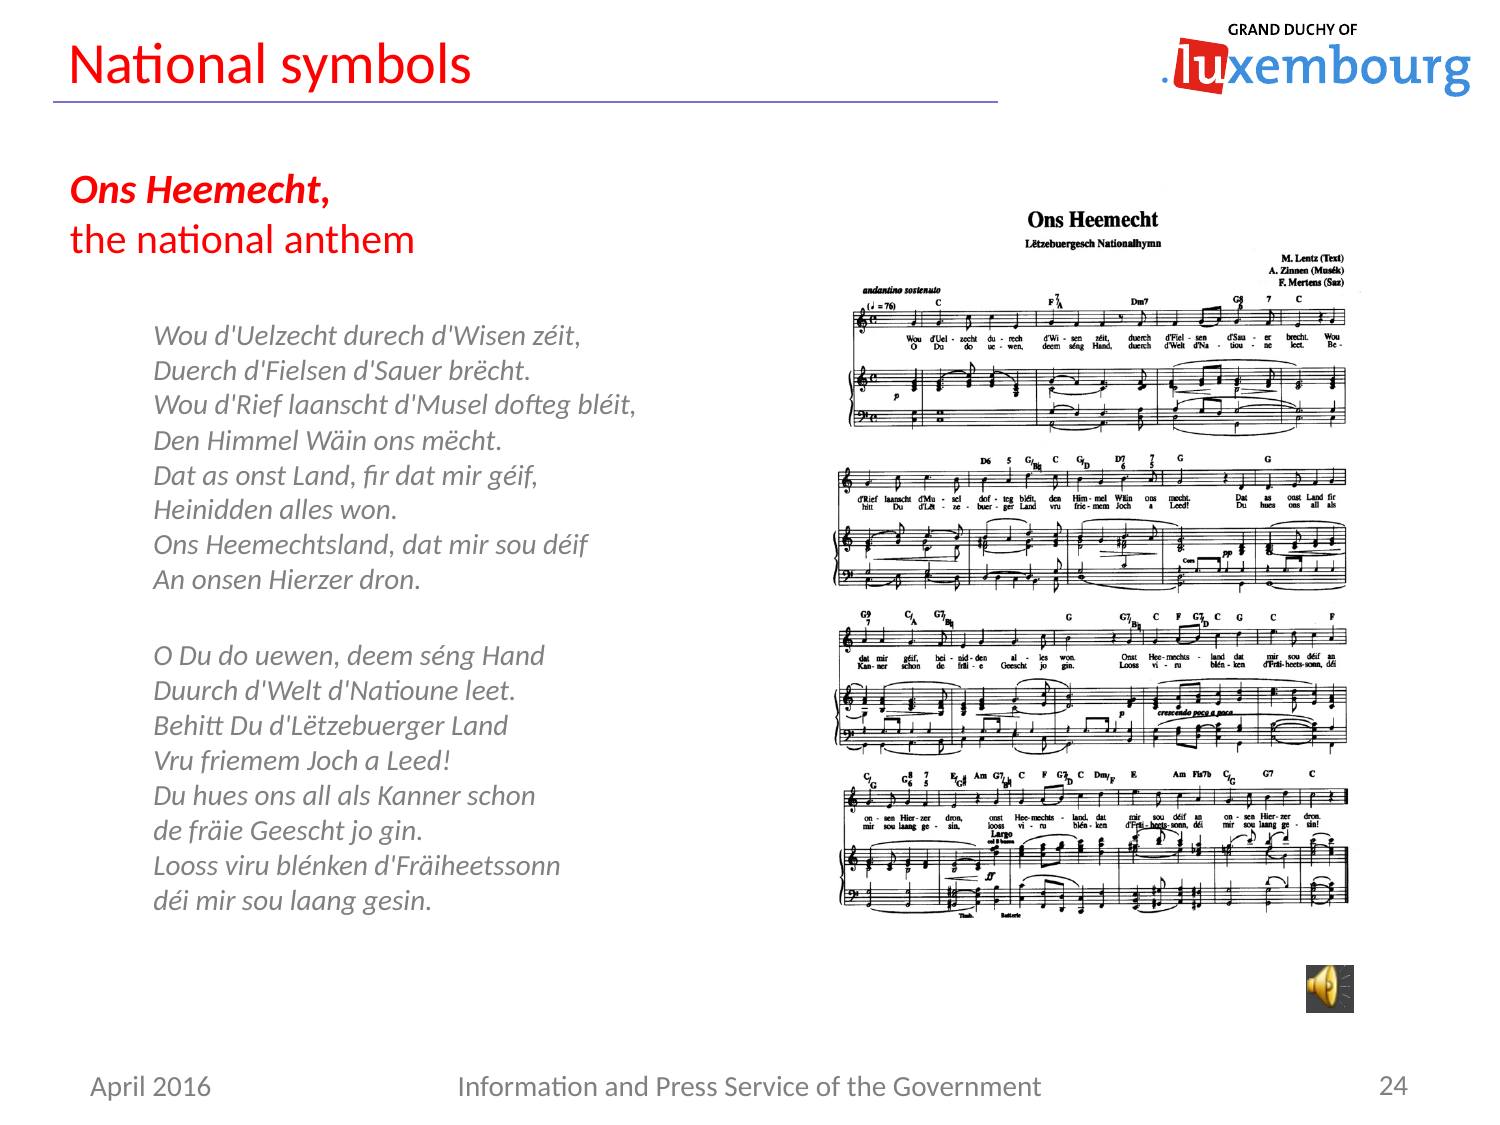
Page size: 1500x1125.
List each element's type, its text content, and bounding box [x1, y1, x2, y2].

title National symbols [52, 18, 999, 103]
footer Information and Press Service of the Government [0, 1059, 1500, 1125]
picture [820, 175, 1366, 942]
list Wou d'Uelzecht durech d'Wisen zéit, Duerch d'Fielsen d'Sauer brëcht. Wou d'Rief laanscht d'Musel dofteg bléit, Den Himmel Wäin ons mëcht. Dat as onst Land, fir dat mir géif, Heinidden alles won. Ons Heemechtsland, dat mir sou déif An onsen Hierzer dron. O Du do uewen, deem séng Hand Duurch d'Welt d'Natioune leet. Behitt Du d'Lëtzebuerger Land Vru friemem Joch a Leed! Du hues ons all als Kanner schon de fräie Geescht jo gin. Looss viru blénken d'Fräiheetssonn déi mir sou laang gesin. [81, 257, 745, 1054]
picture [1304, 963, 1356, 1015]
text_box Ons Heemecht, the national anthem [55, 154, 431, 269]
